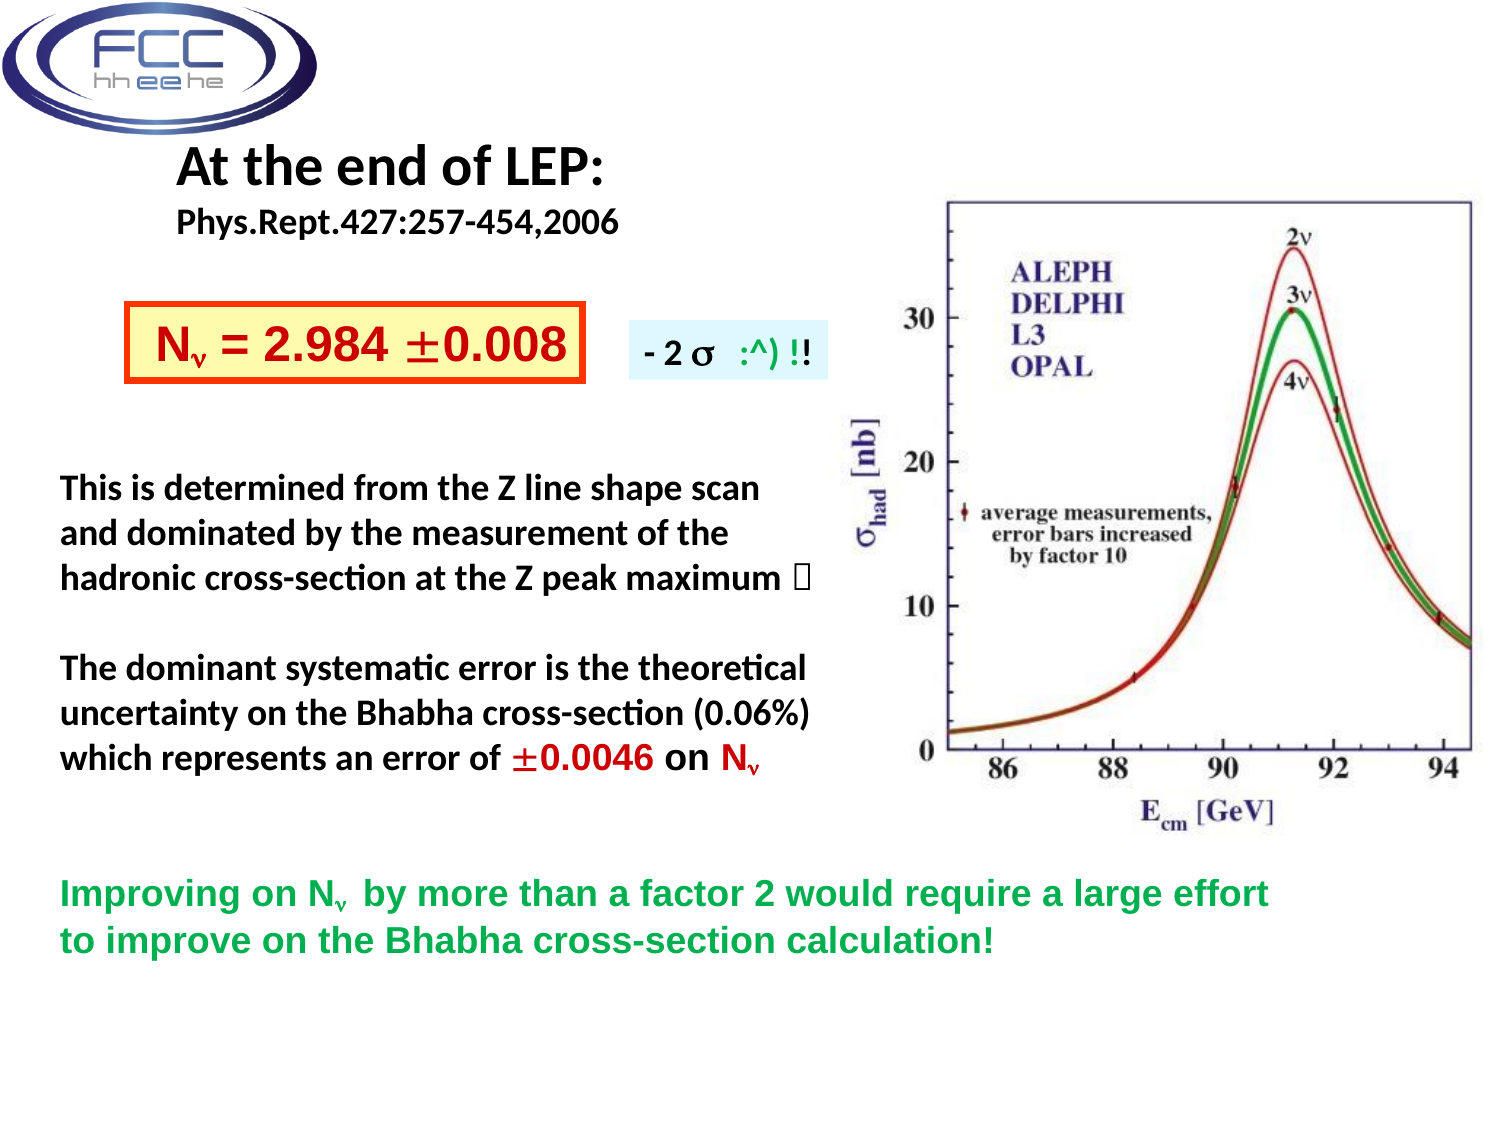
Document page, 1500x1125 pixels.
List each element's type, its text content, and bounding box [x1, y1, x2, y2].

text_box N = 2.984 0.008 [126, 304, 583, 381]
picture [829, 182, 1500, 845]
text_box - 2  :^) !! [628, 320, 824, 380]
picture [0, 0, 324, 138]
text_box At the end of LEP: Phys.Rept.427:257-454,2006 [161, 119, 635, 295]
text_box This is determined from the Z line shape scan and dominated by the measurement of the hadronic cross-section at the Z peak maximum  The dominant systematic error is the theoretical uncertainty on the Bhabha cross-section (0.06%) which represents an error of 0.0046 on N Improving on N by more than a factor 2 would require a large effort to improve on the Bhabha cross-section calculation! [44, 455, 1296, 1013]
